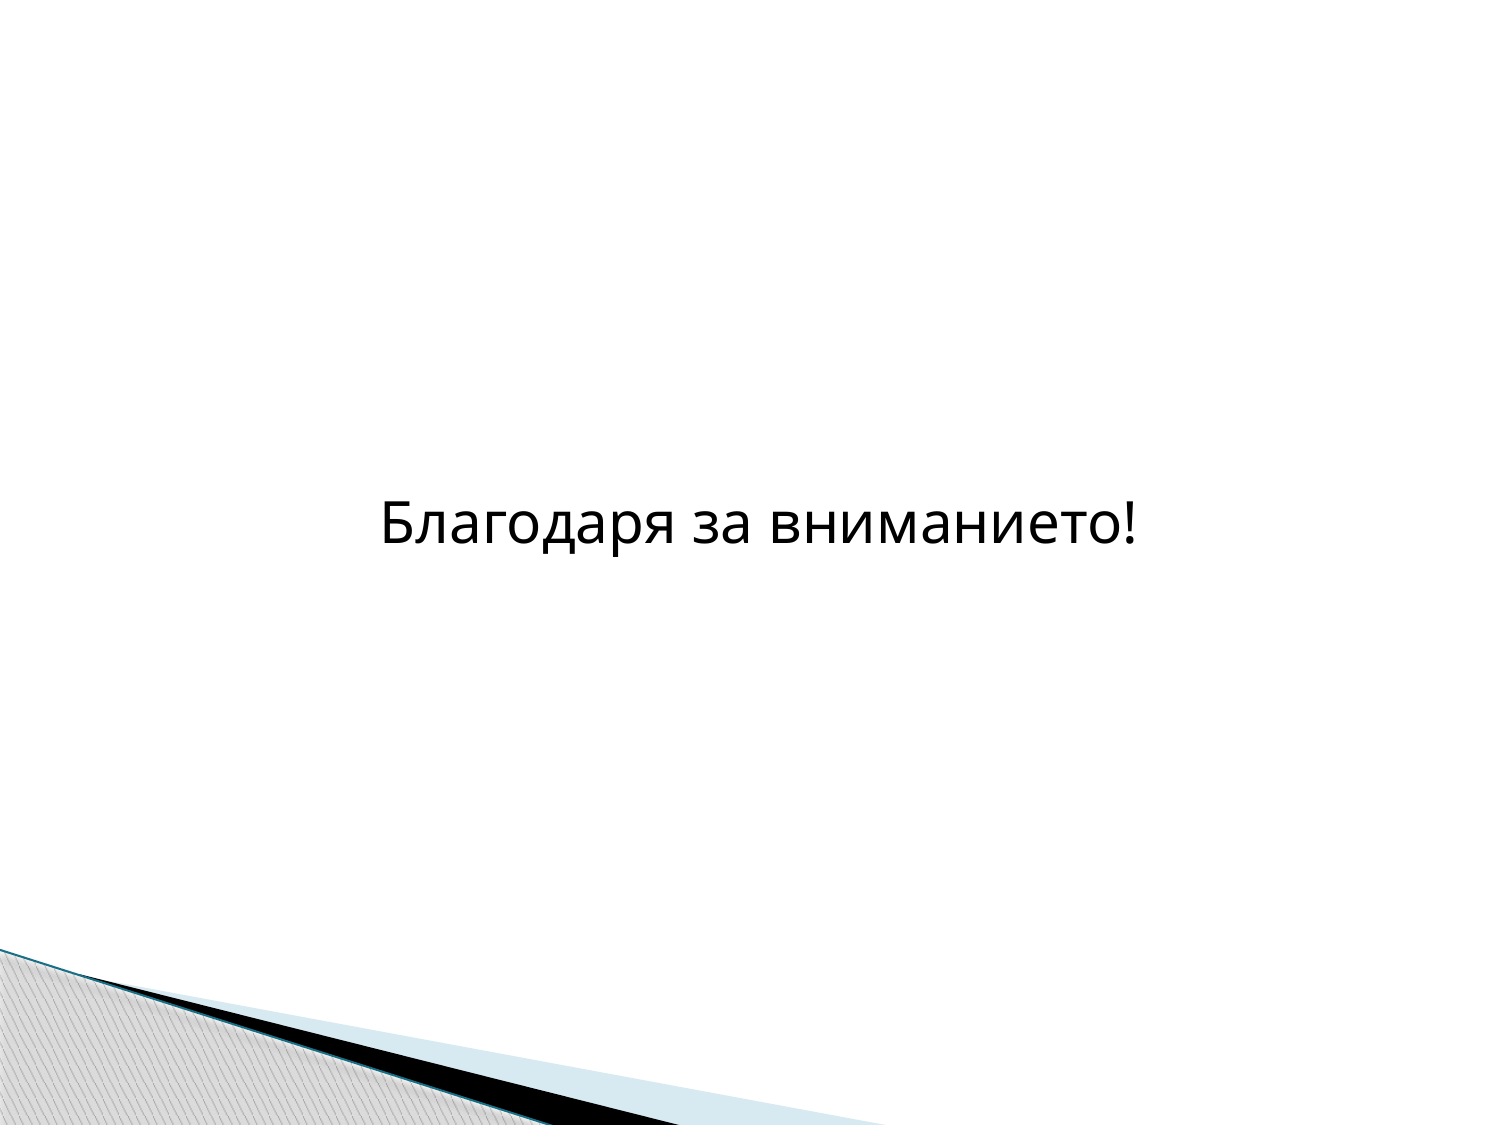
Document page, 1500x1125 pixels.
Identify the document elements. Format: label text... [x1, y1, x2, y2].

list Благодаря за вниманието! [75, 242, 1425, 986]
